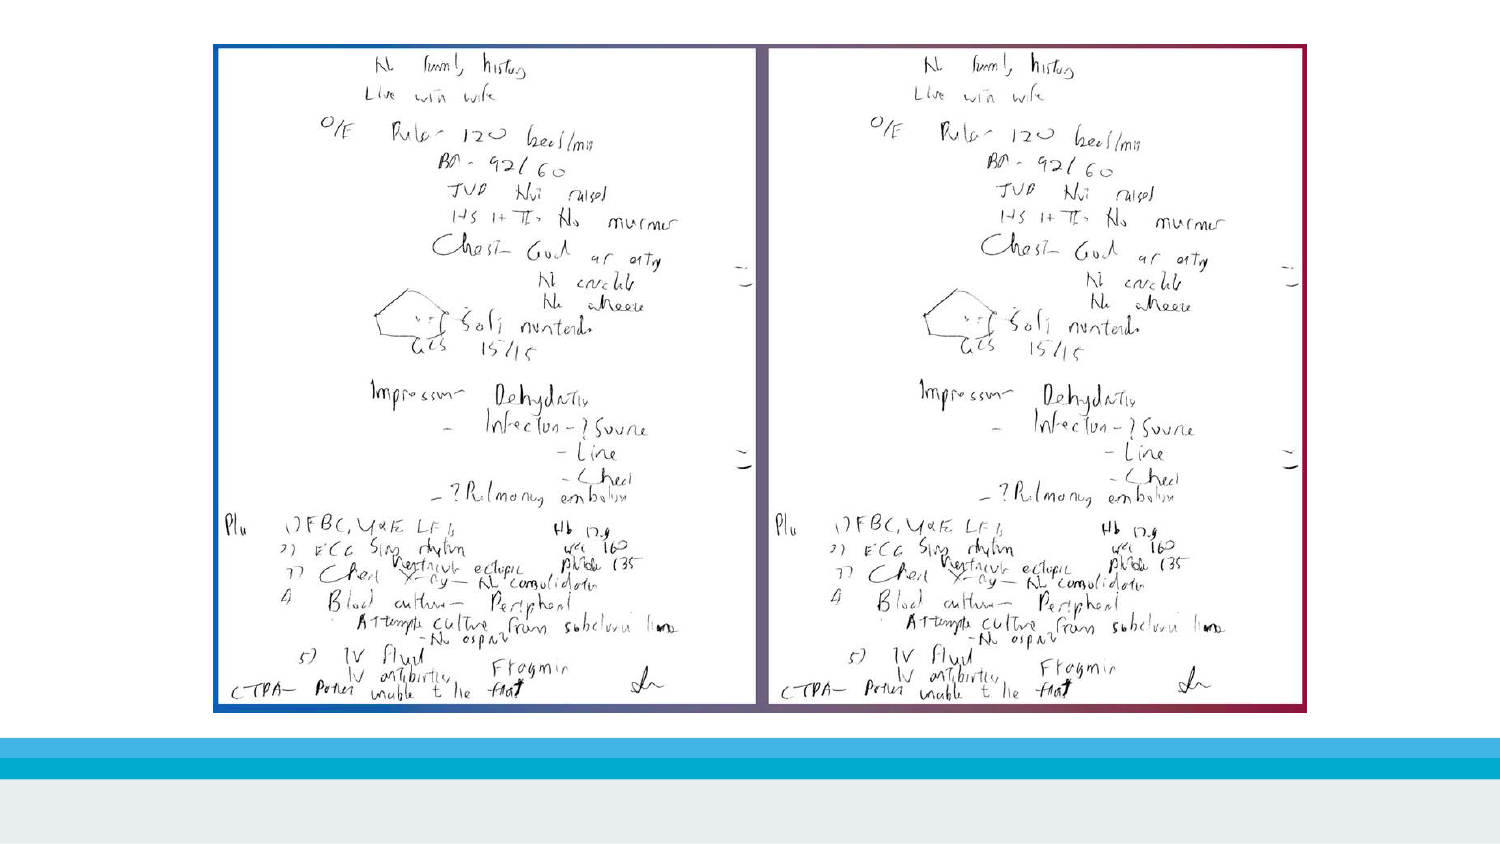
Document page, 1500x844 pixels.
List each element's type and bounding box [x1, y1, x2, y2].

picture [213, 44, 1307, 713]
